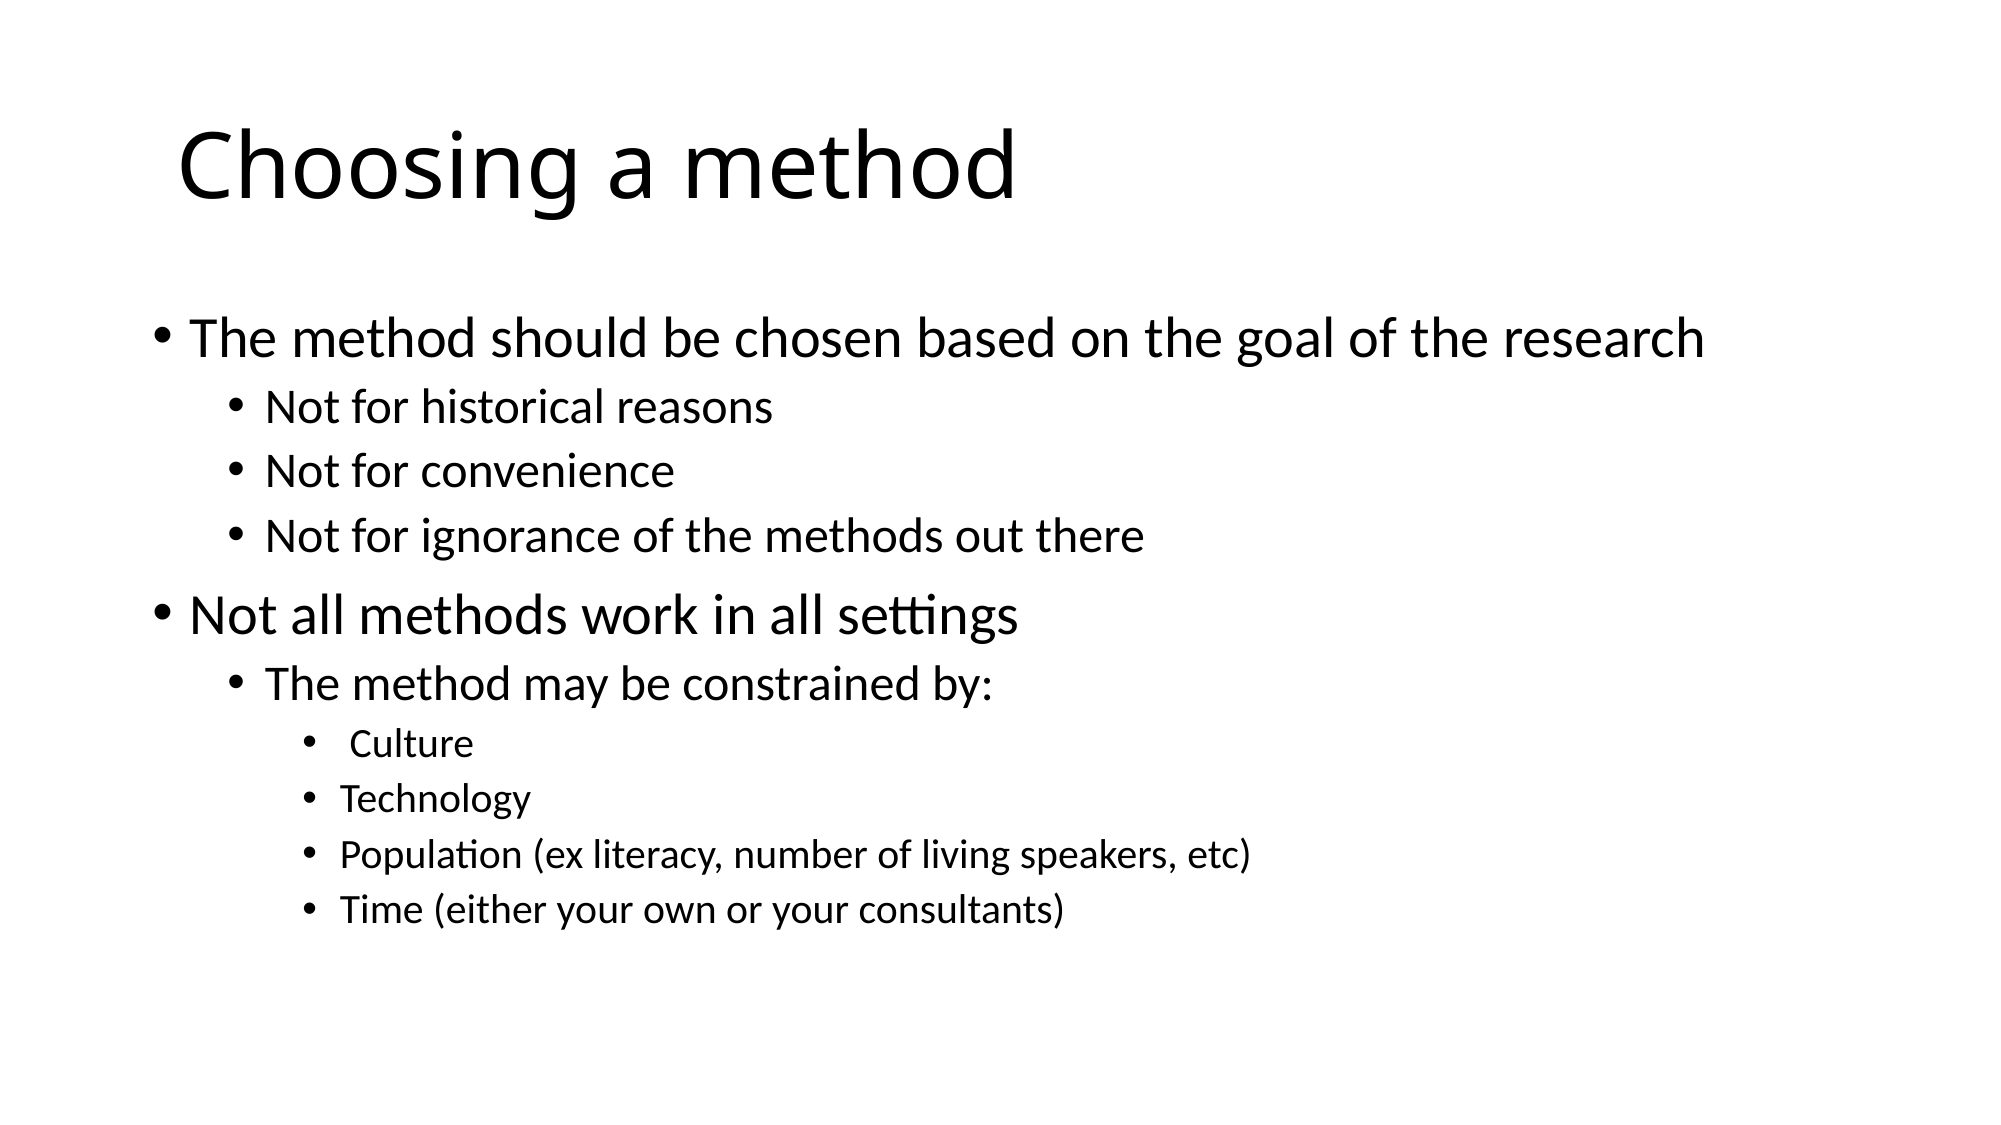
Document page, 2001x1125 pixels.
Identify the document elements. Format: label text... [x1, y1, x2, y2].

list The method should be chosen based on the goal of the research Not for historical reasons Not for convenience Not for ignorance of the methods out there Not all methods work in all settings The method may be constrained by: Culture Technology Population (ex literacy, number of living speakers, etc) Time (either your own or your consultants) [137, 299, 1863, 1014]
title Choosing a method [137, 59, 1863, 278]
